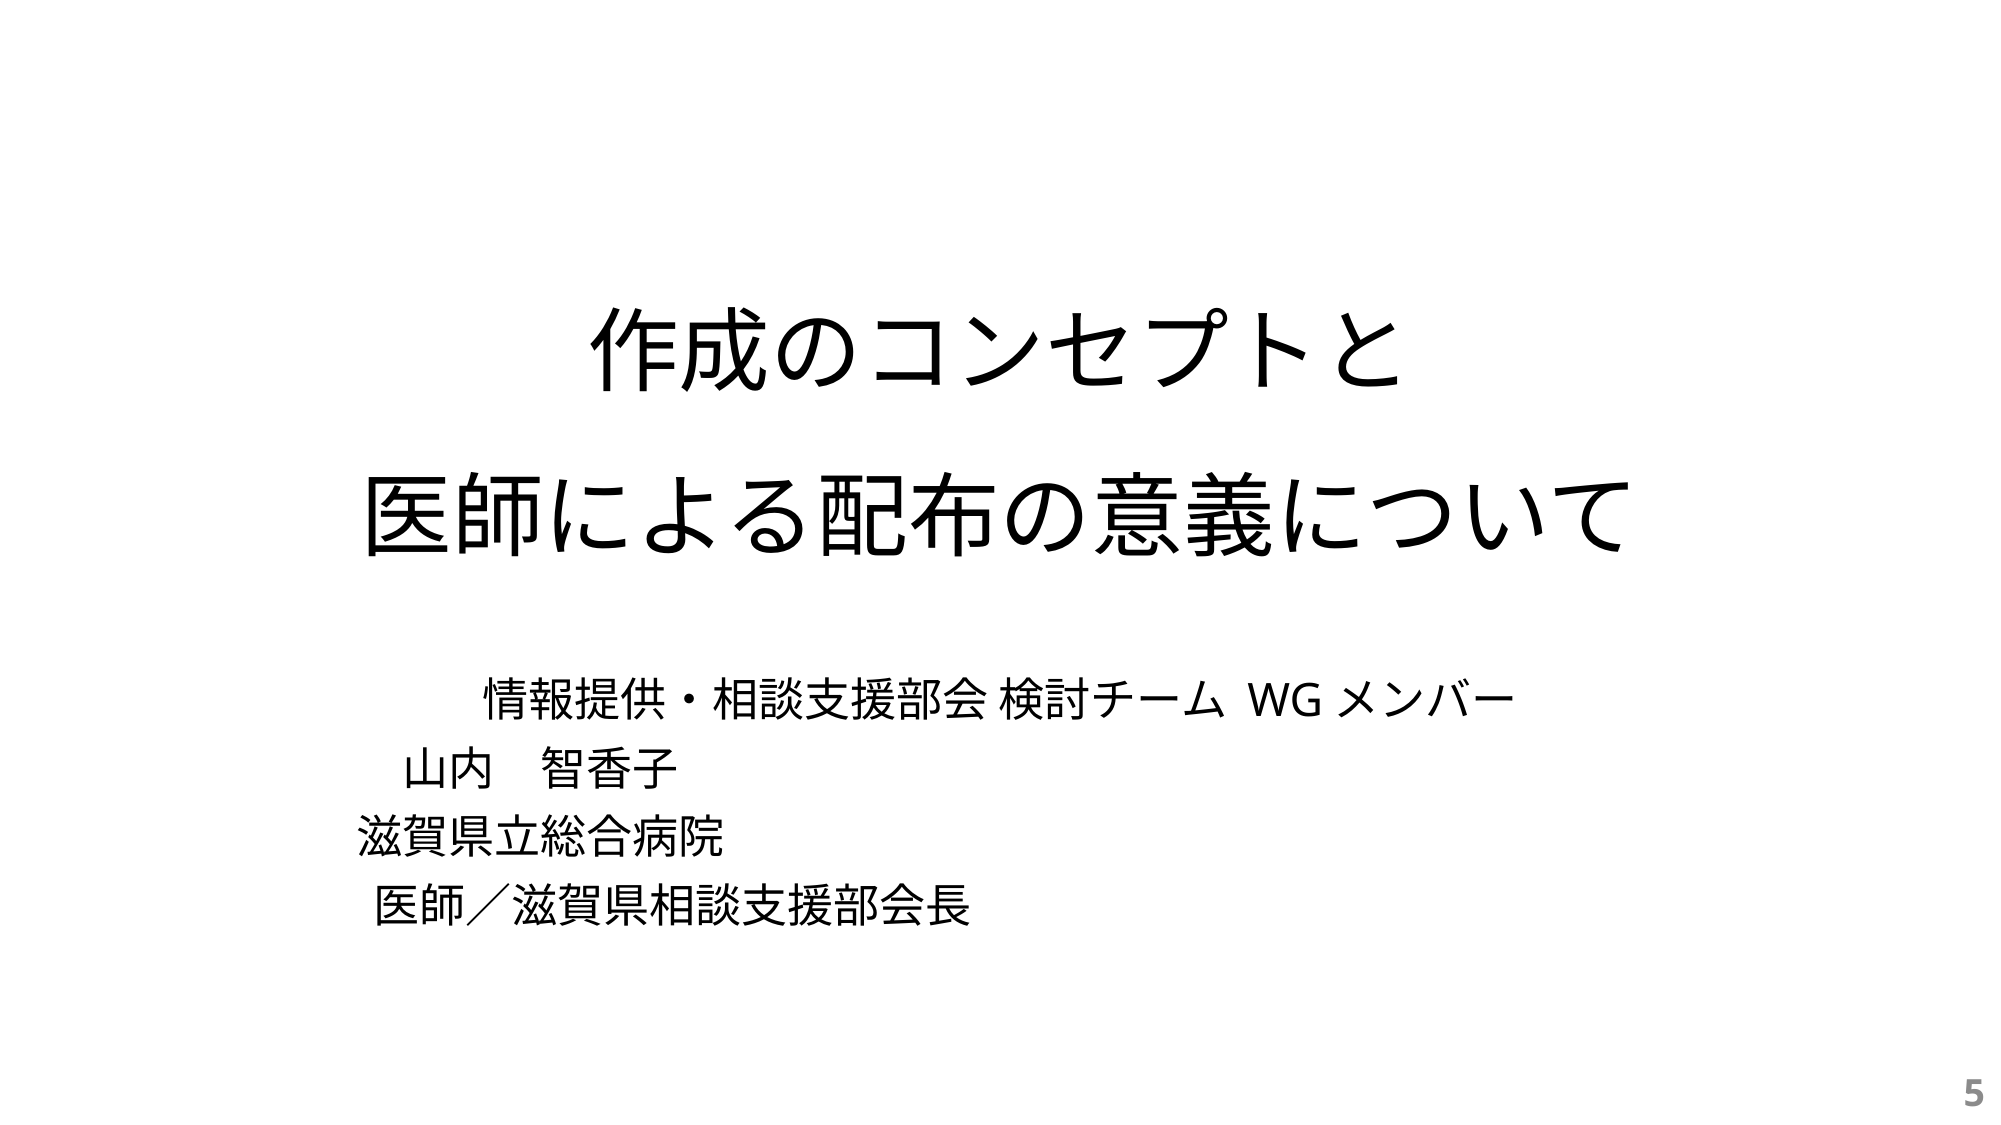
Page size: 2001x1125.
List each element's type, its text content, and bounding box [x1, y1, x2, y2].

title 作成のコンセプトと 医師による配布の意義について [249, 184, 1750, 576]
slide_number 5 [1550, 1064, 2000, 1125]
subtitle 情報提供・相談支援部会 検討チーム WGメンバー 山内 智香子 滋賀県立総合病院 医師／滋賀県相談支援部会長 [249, 669, 1750, 941]
